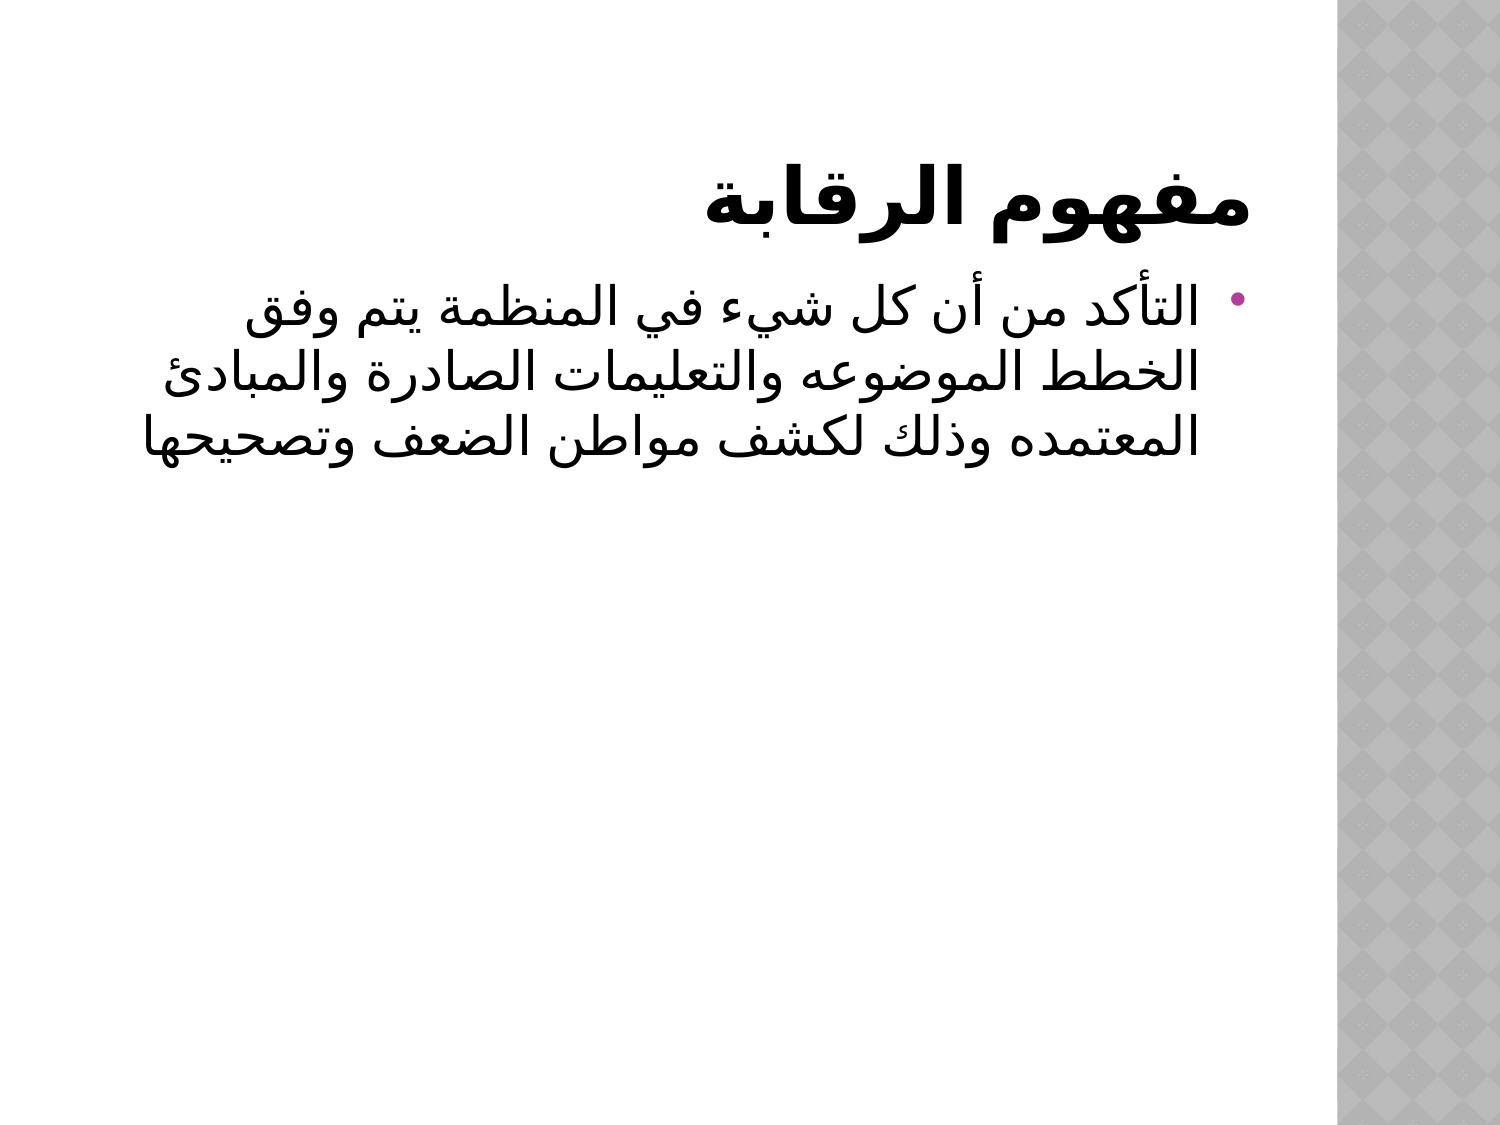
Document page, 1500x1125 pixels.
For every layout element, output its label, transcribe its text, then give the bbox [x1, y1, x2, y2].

list التأكد من أن كل شيء في المنظمة يتم وفق الخطط الموضوعه والتعليمات الصادرة والمبادئ المعتمده وذلك لكشف مواطن الضعف وتصحيحها [75, 264, 1263, 1059]
title مفهوم الرقابة [75, 52, 1263, 240]
